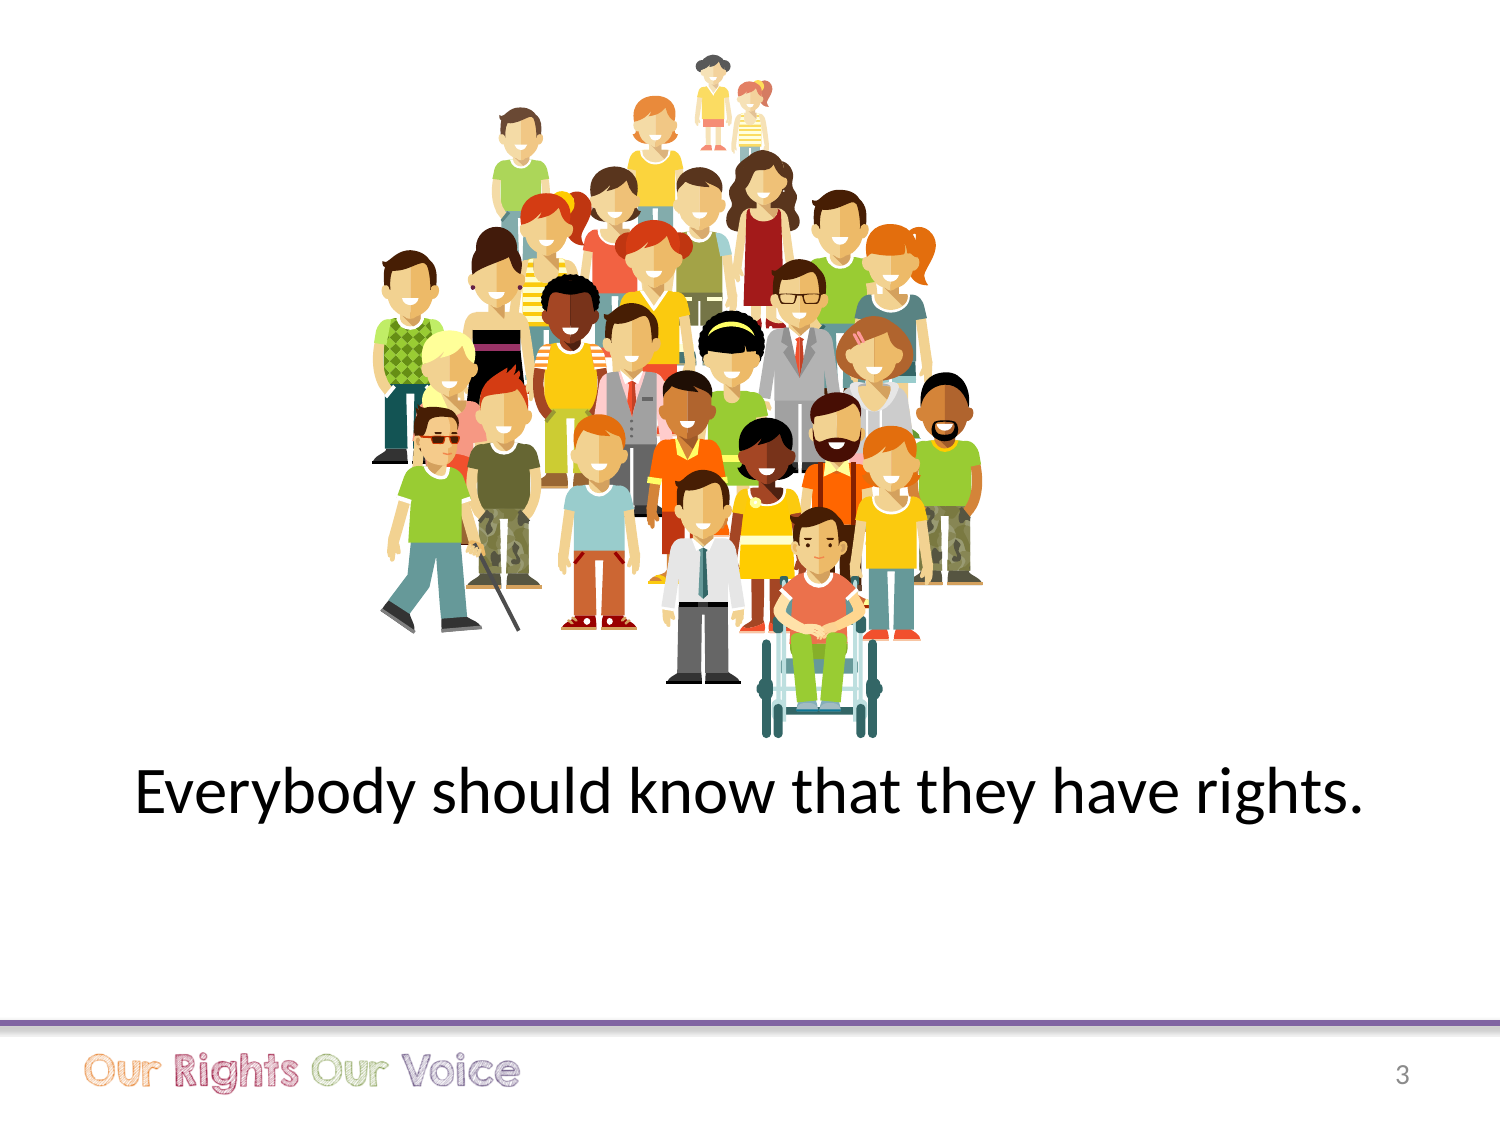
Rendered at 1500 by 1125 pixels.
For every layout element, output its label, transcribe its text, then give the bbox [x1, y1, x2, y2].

picture [76, 1046, 525, 1098]
list Everybody should know that they have rights. [75, 739, 1425, 1005]
picture [371, 54, 984, 739]
slide_number 3 [1074, 1042, 1425, 1103]
